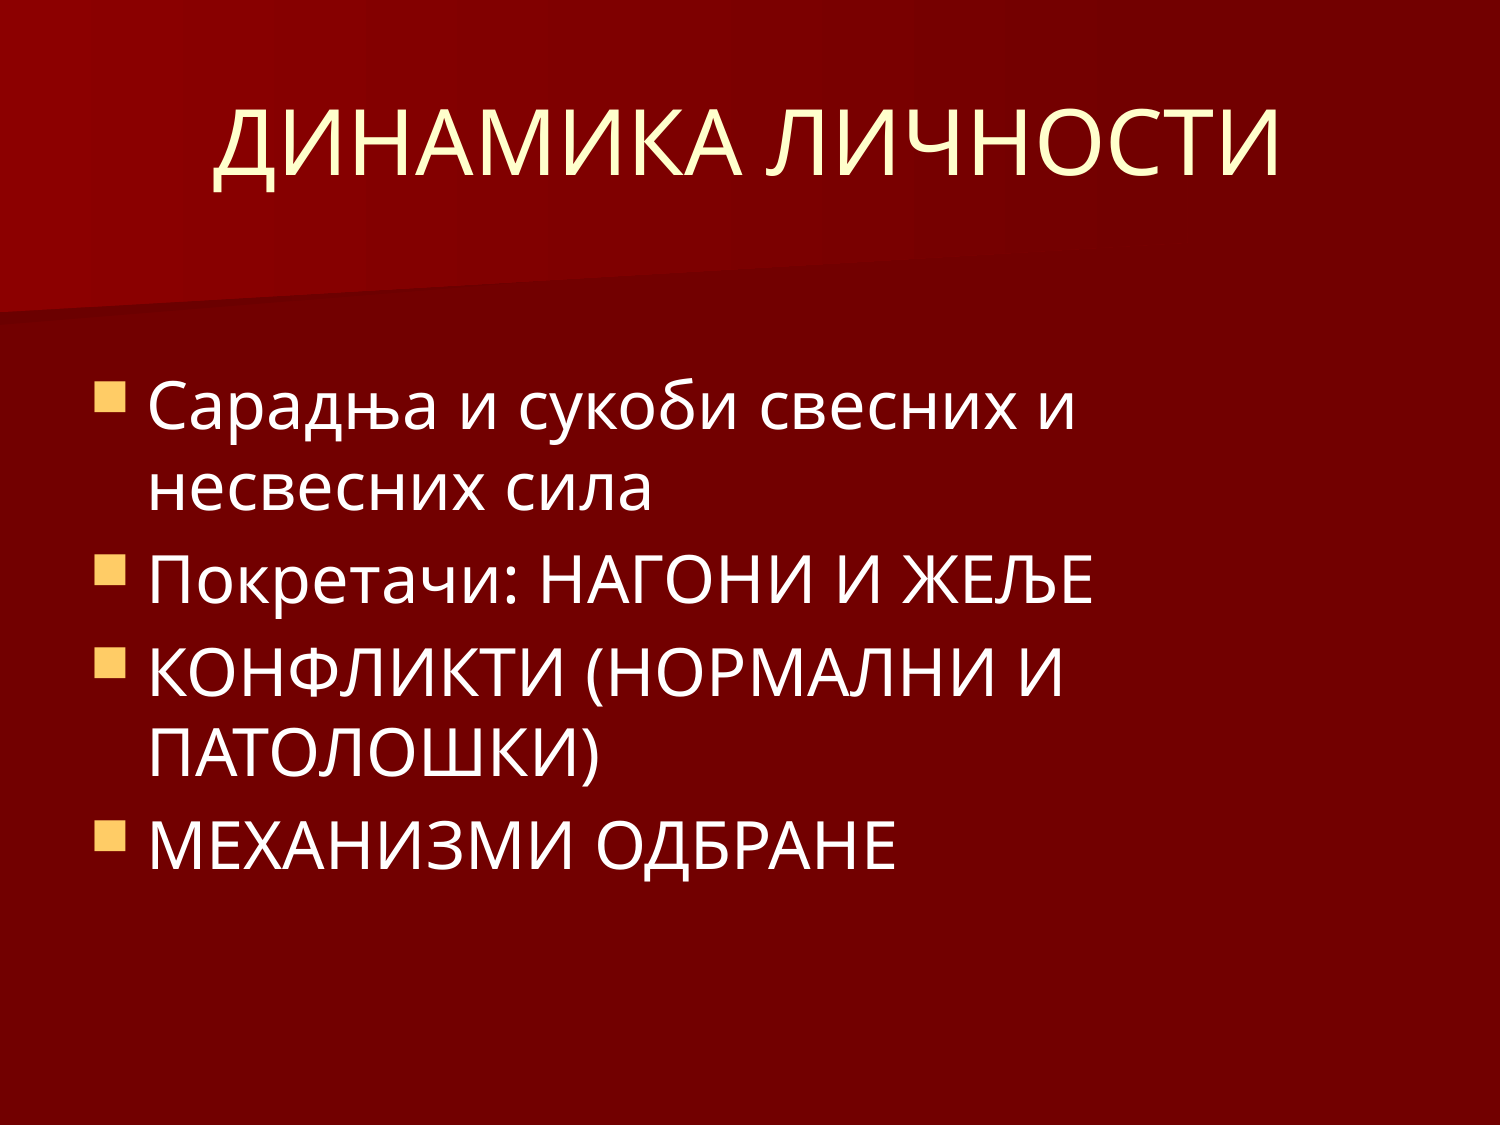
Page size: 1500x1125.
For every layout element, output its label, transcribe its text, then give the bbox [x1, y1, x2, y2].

list Сарадња и сукоби свесних и несвесних сила Покретачи: НАГОНИ И ЖЕЉЕ КОНФЛИКТИ (НОРМАЛНИ И ПАТОЛОШКИ) МЕХАНИЗМИ ОДБРАНЕ [74, 262, 1426, 1001]
title ДИНАМИКА ЛИЧНОСТИ [74, 44, 1426, 233]
